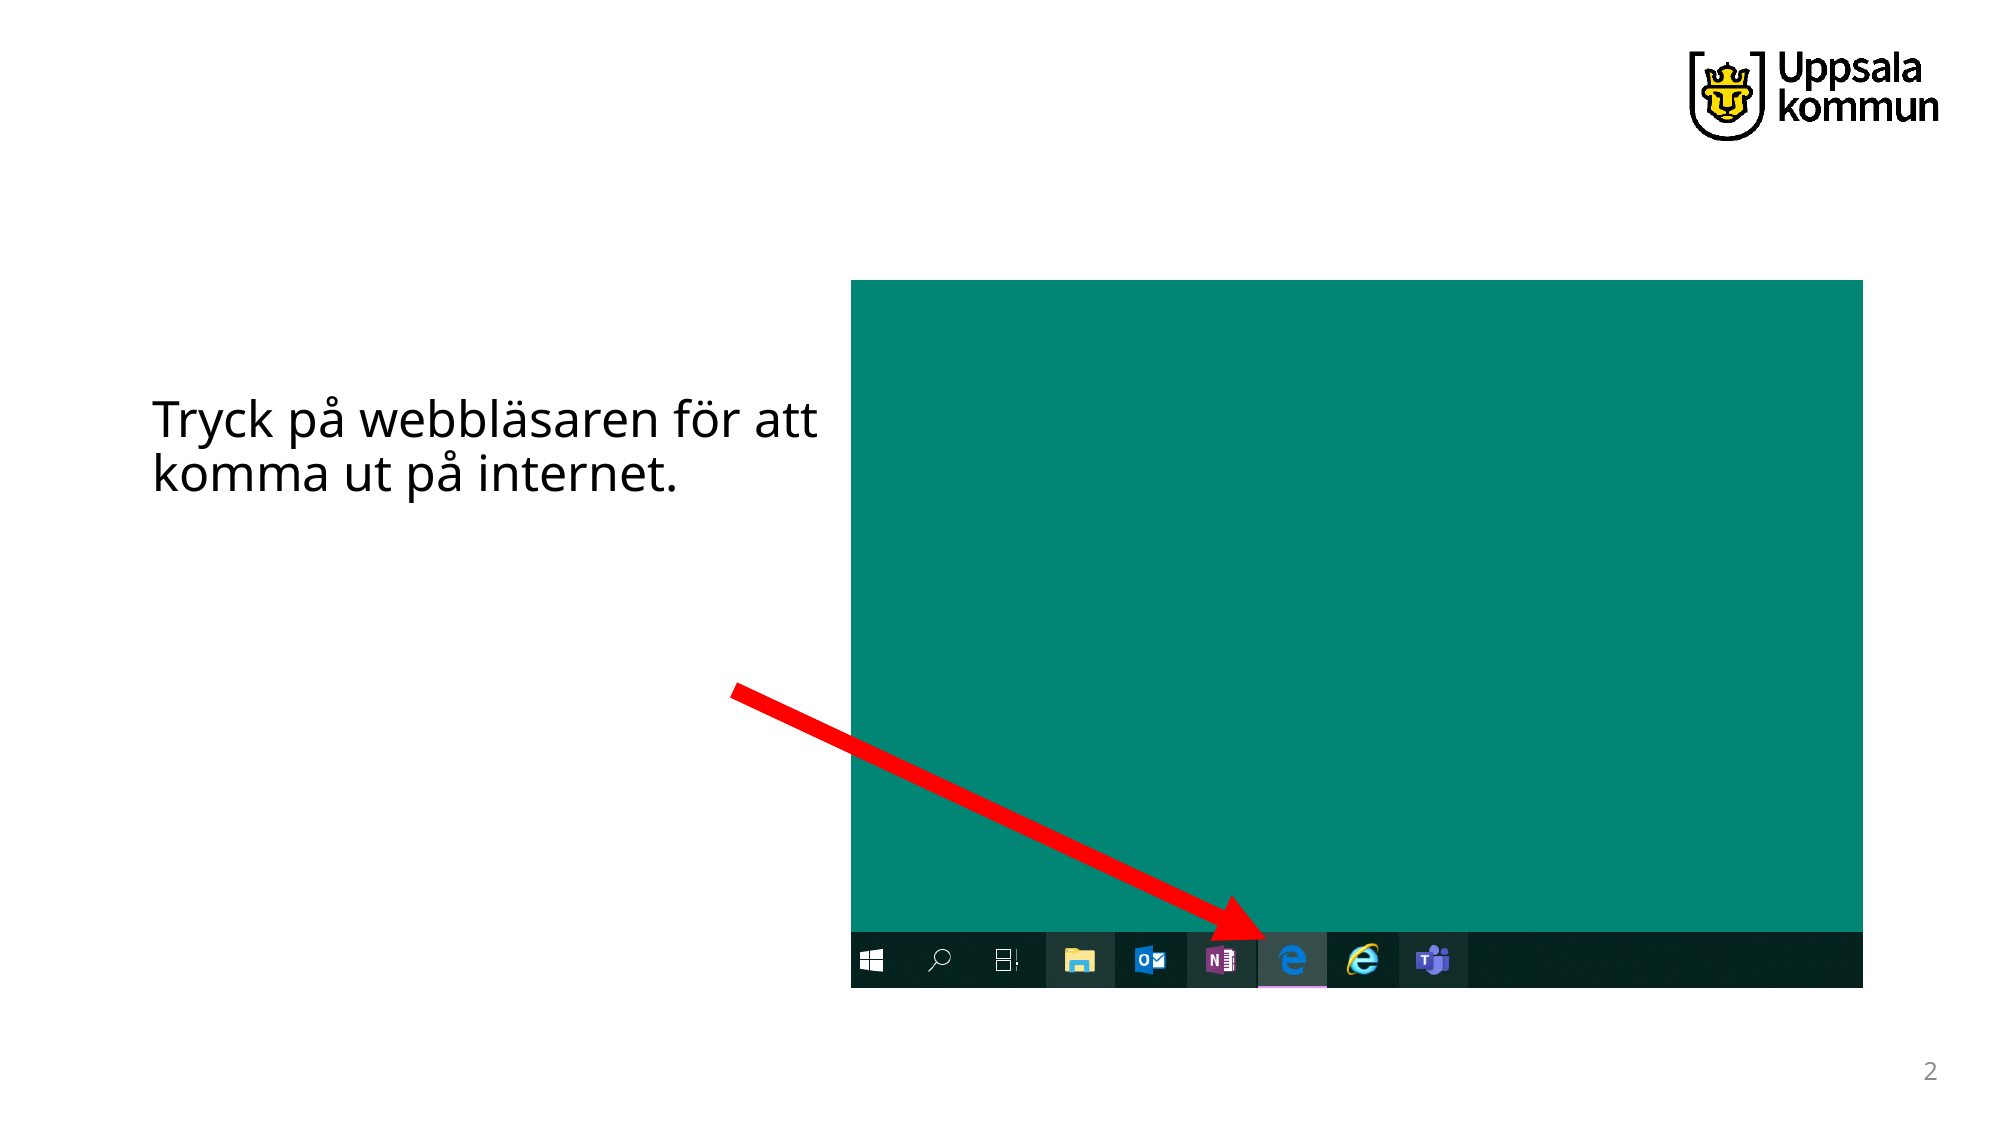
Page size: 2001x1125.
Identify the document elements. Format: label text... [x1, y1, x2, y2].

picture [1674, 36, 1953, 156]
slide_number 2 [1502, 1042, 1953, 1103]
list Tryck på webbläsaren för att komma ut på internet. [137, 386, 846, 960]
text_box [733, 689, 1267, 940]
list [851, 280, 1863, 988]
